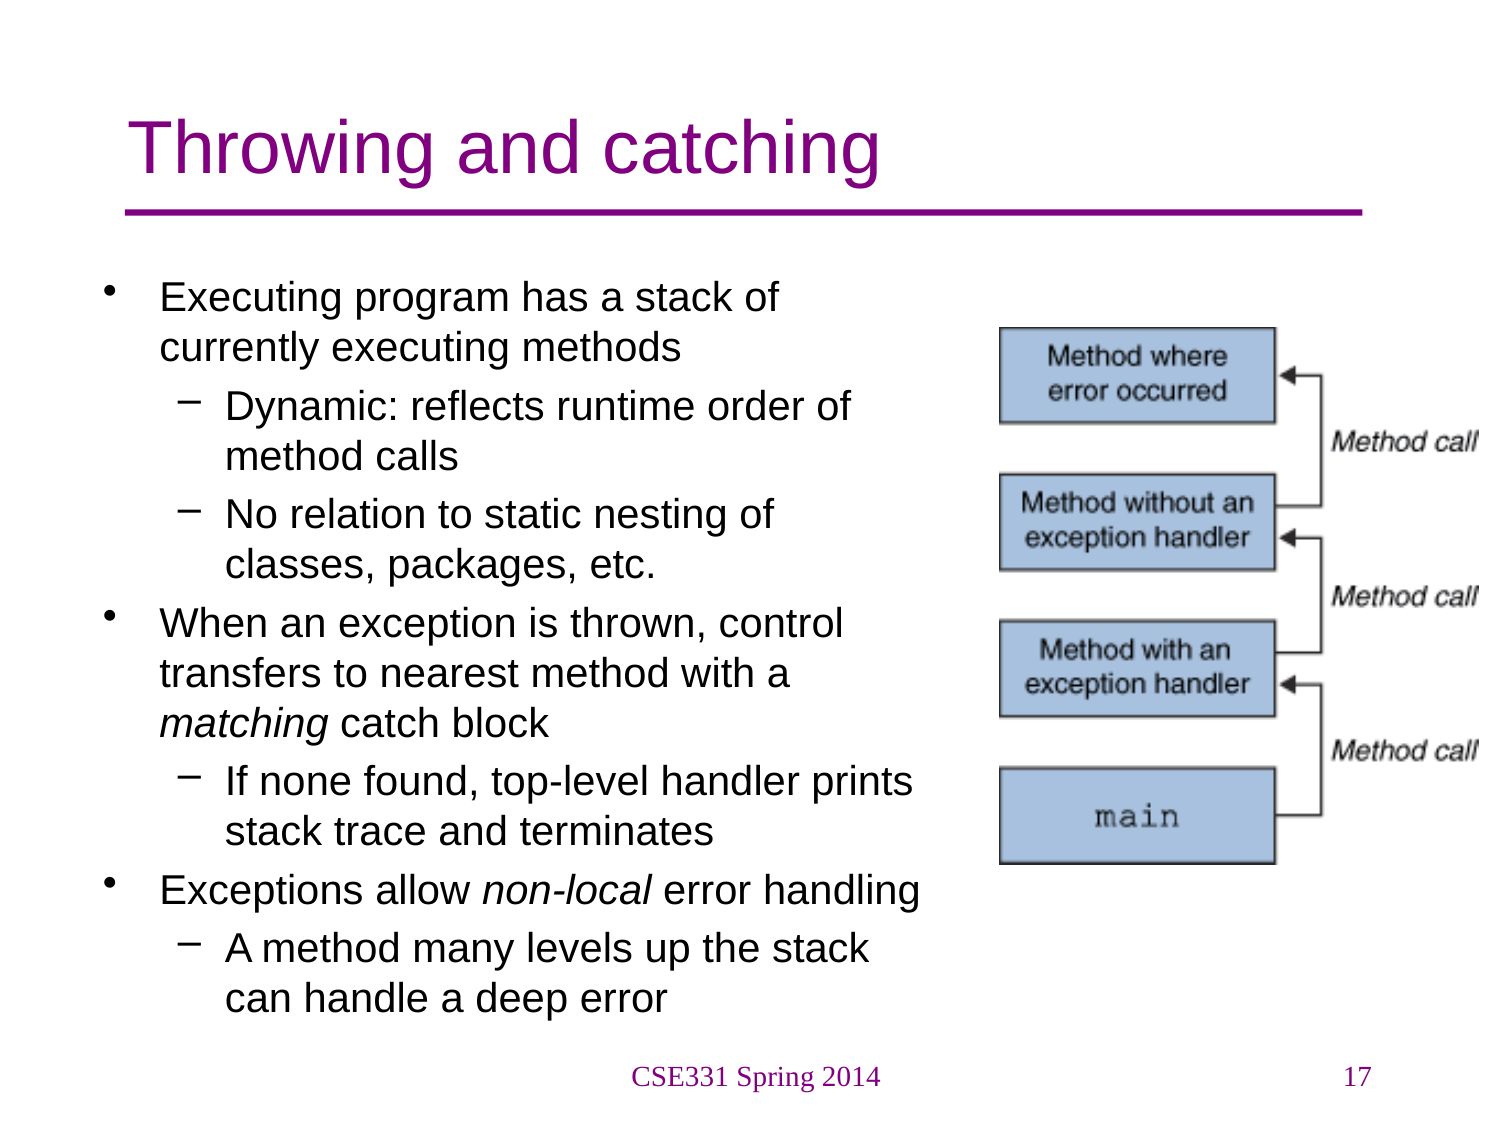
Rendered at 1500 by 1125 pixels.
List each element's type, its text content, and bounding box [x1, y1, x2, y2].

picture [999, 326, 1479, 865]
list Executing program has a stack of currently executing methods Dynamic: reflects runtime order of method calls No relation to static nesting of classes, packages, etc. When an exception is thrown, control transfers to nearest method with a matching catch block If none found, top-level handler prints stack trace and terminates Exceptions allow non-local error handling A method many levels up the stack can handle a deep error [87, 262, 938, 1063]
title Throwing and catching [112, 50, 1388, 238]
footer CSE331 Spring 2014 [474, 1049, 1038, 1125]
slide_number 17 [1074, 1049, 1388, 1125]
